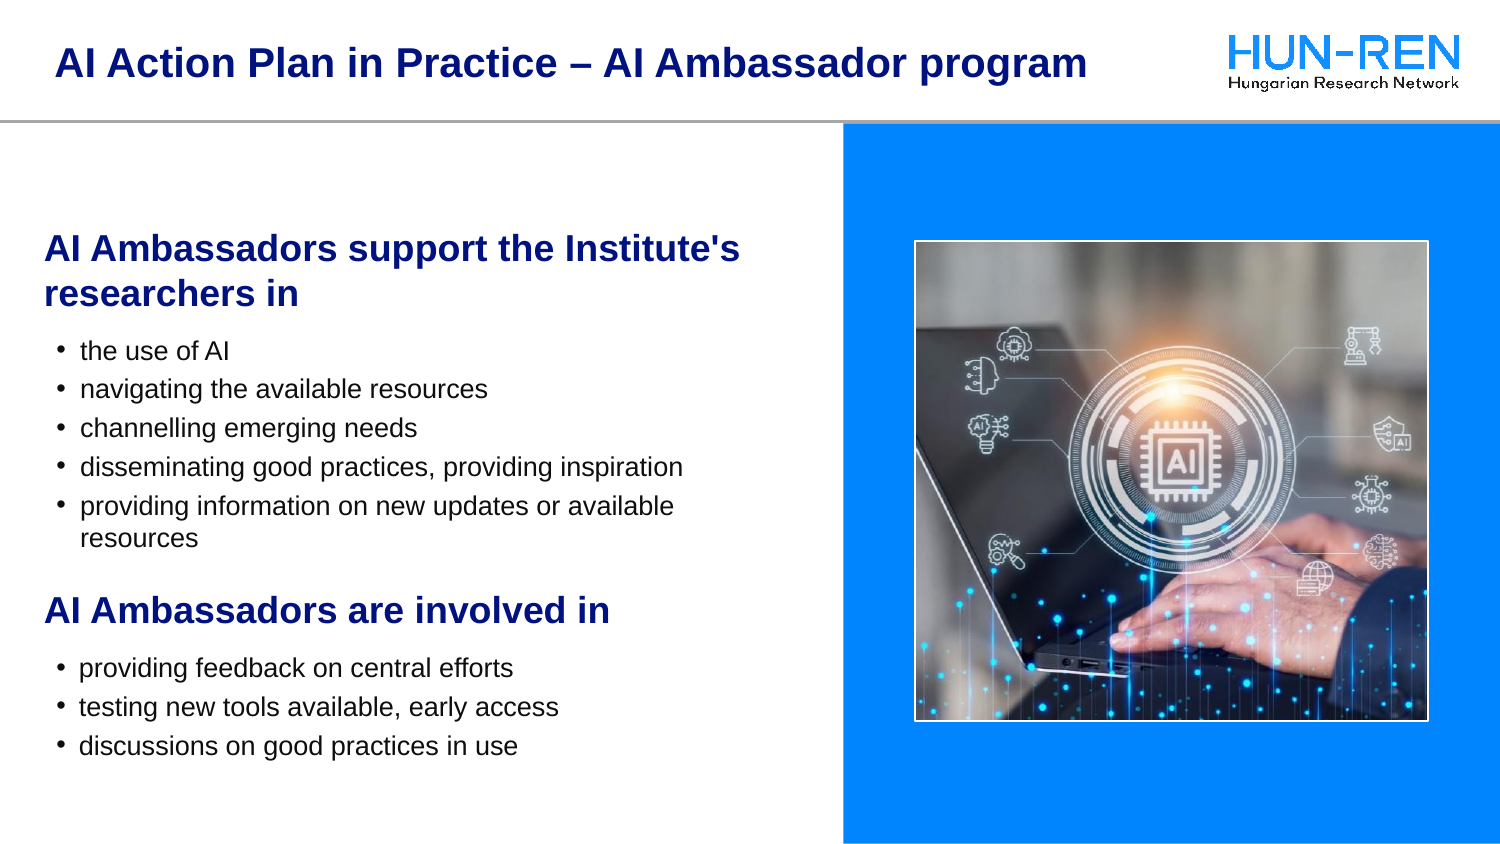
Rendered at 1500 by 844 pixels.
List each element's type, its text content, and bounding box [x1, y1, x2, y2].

list AI Ambassadors support the Institute's researchers in the use of AI navigating the available resources channelling emerging needs disseminating good practices, providing inspiration providing information on new updates or available resources AI Ambassadors are involved in providing feedback on central efforts testing new tools available, early access discussions on good practices in use [41, 221, 812, 761]
title AI Action Plan in Practice – AI Ambassador program [52, 8, 1500, 177]
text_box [843, 123, 1500, 844]
